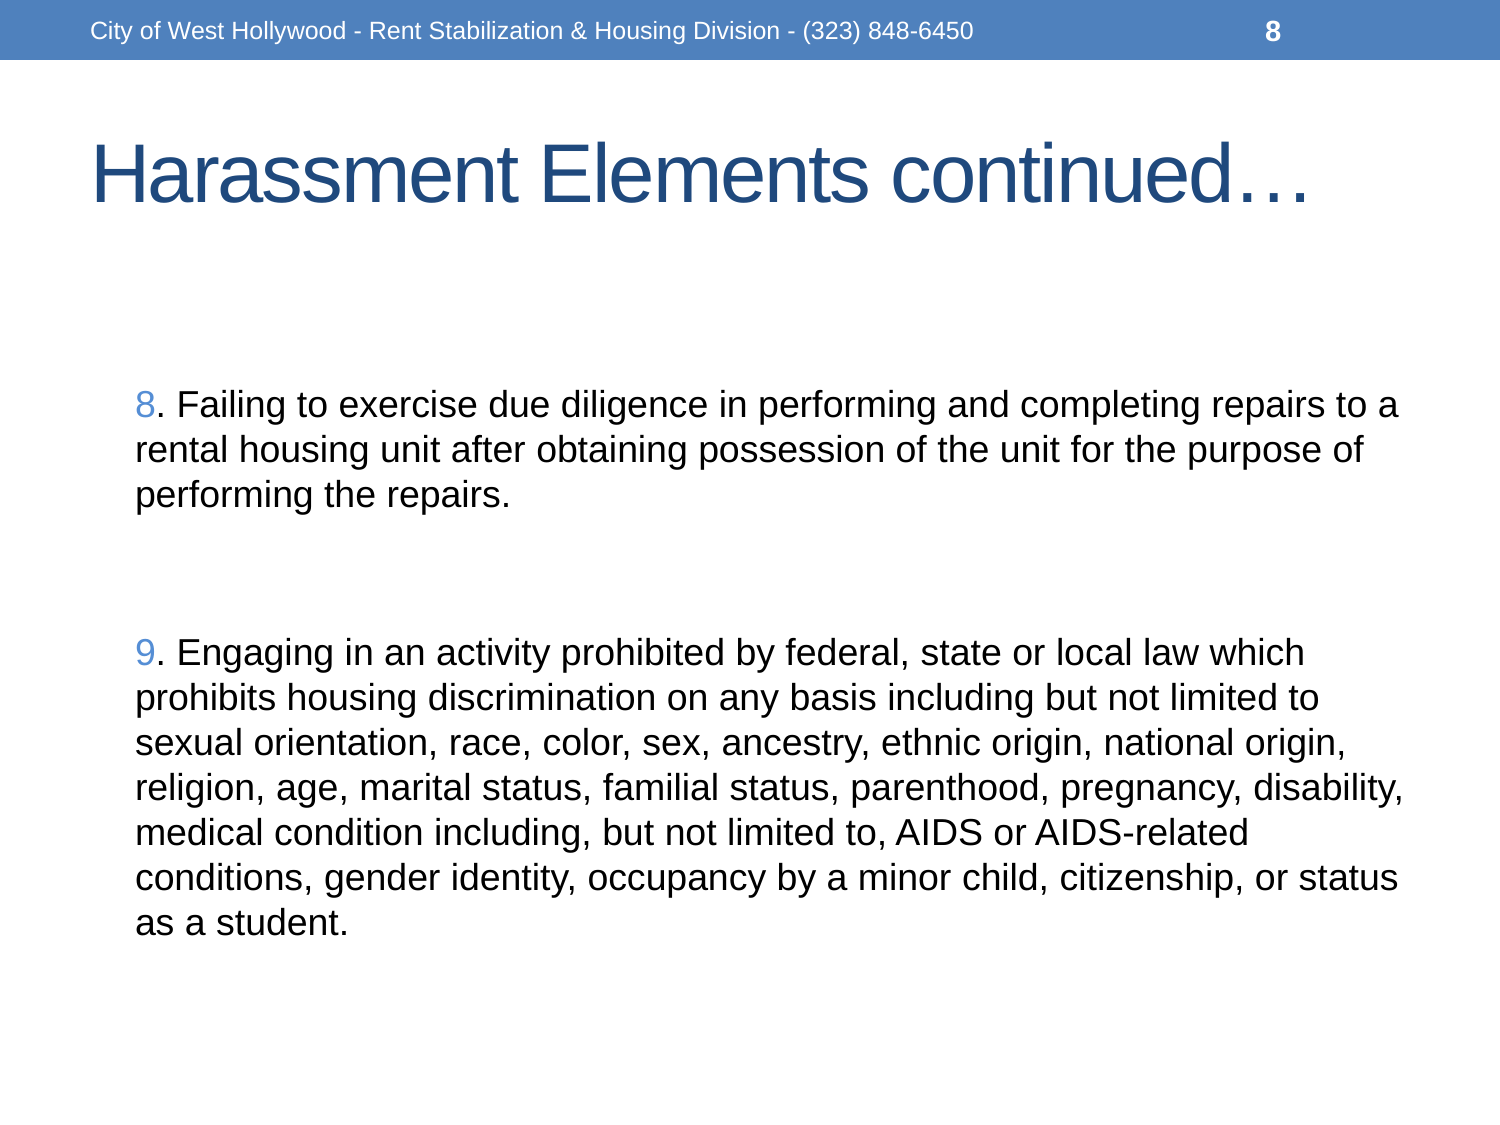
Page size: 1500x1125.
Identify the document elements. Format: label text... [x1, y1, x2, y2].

slide_number 8 [1250, 3, 1425, 57]
slide_number City of West Hollywood - Rent Stabilization & Housing Division - (323) 848-6450 [75, 3, 1138, 57]
title Harassment Elements continued… [75, 87, 1425, 250]
list 8. Failing to exercise due diligence in performing and completing repairs to a rental housing unit after obtaining possession of the unit for the purpose of performing the repairs. 9. Engaging in an activity prohibited by federal, state or local law which prohibits housing discrimination on any basis including but not limited to sexual orientation, race, color, sex, ancestry, ethnic origin, national origin, religion, age, marital status, familial status, parenthood, pregnancy, disability, medical condition including, but not limited to, AIDS or AIDS-related conditions, gender identity, occupancy by a minor child, citizenship, or status as a student. [75, 262, 1425, 1063]
